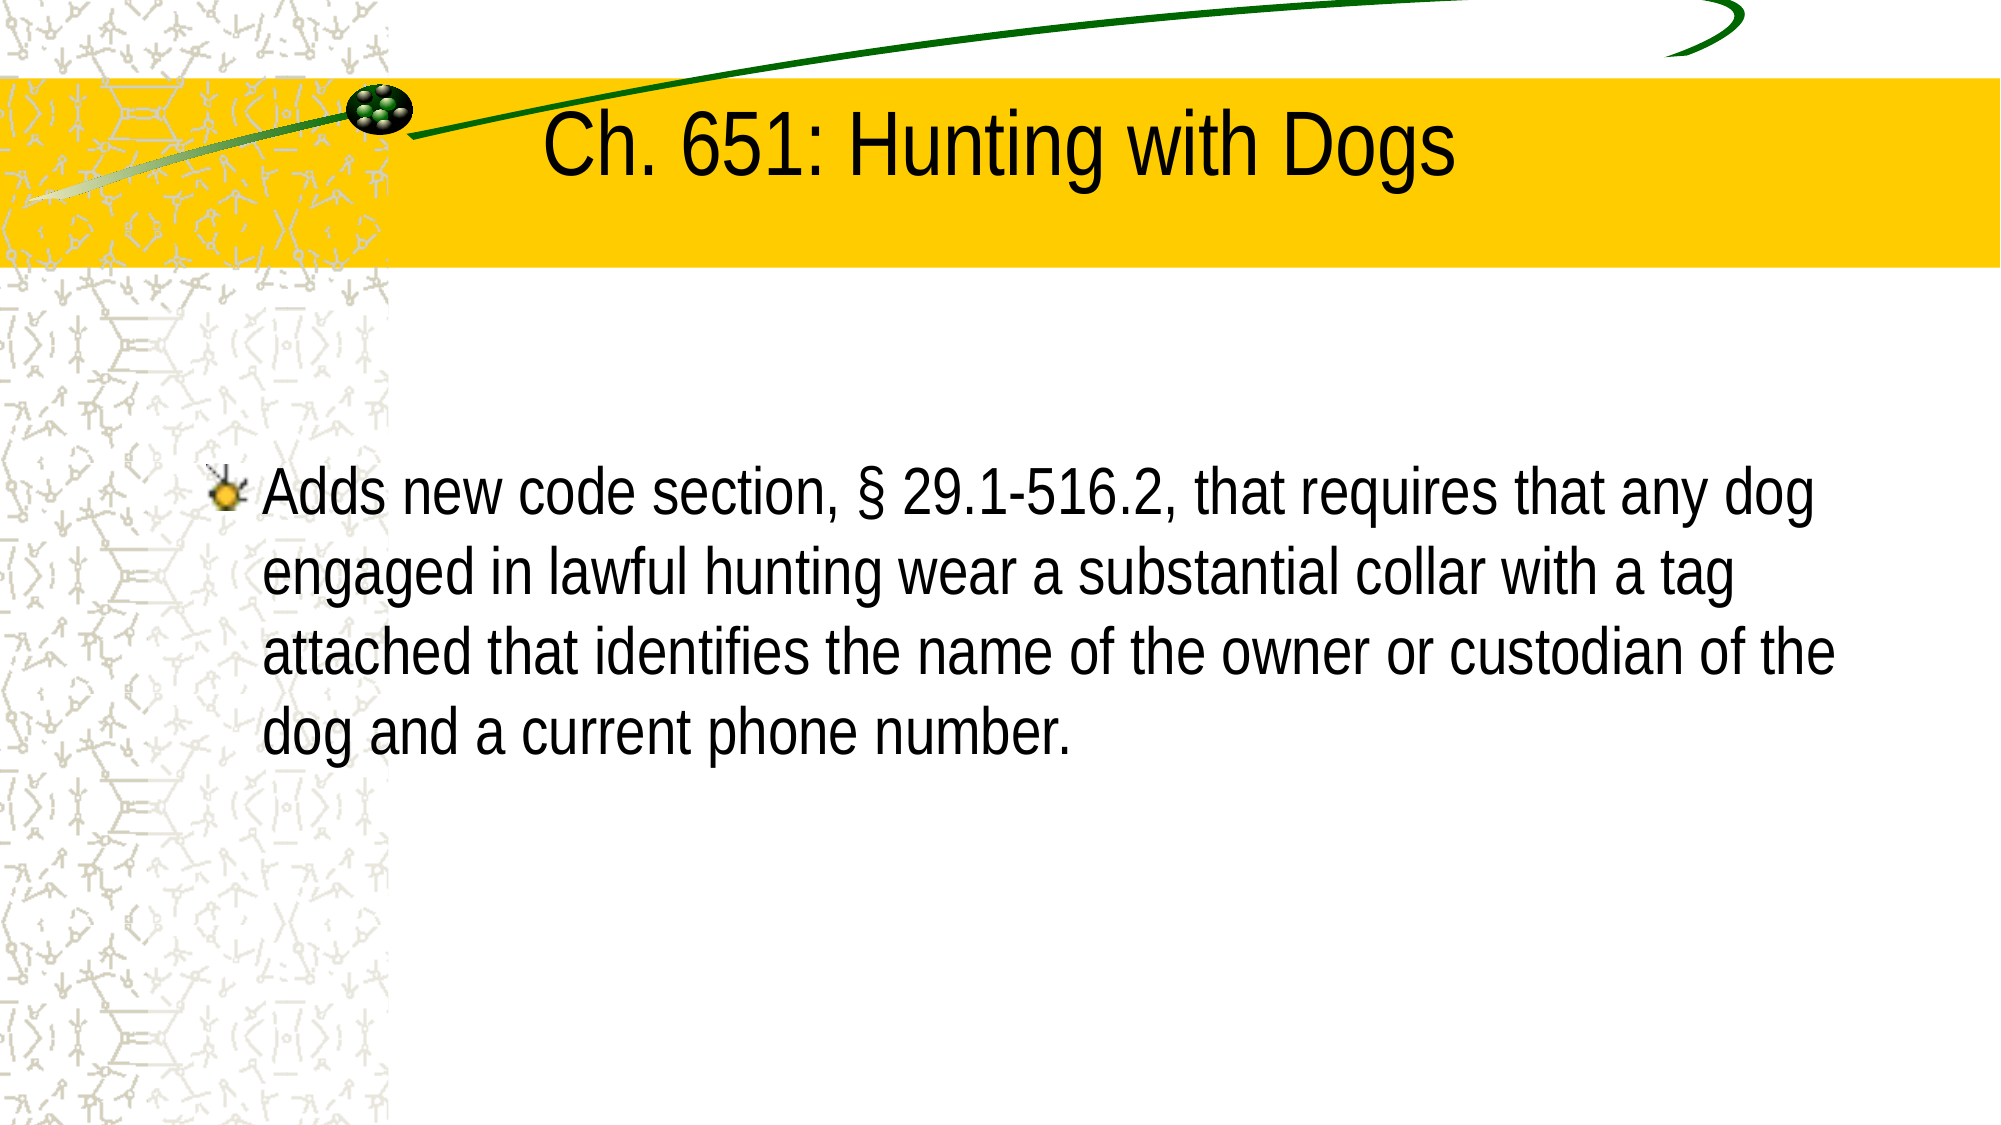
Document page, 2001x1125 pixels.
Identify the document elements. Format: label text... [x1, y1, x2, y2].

list Adds new code section, § 29.1-516.2, that requires that any dog engaged in lawful hunting wear a substantial collar with a tag attached that identifies the name of the owner or custodian of the dog and a current phone number. [198, 439, 1852, 1125]
picture [0, 0, 389, 1125]
title Ch. 651: Hunting with Dogs [99, 14, 1901, 263]
picture [206, 464, 253, 511]
